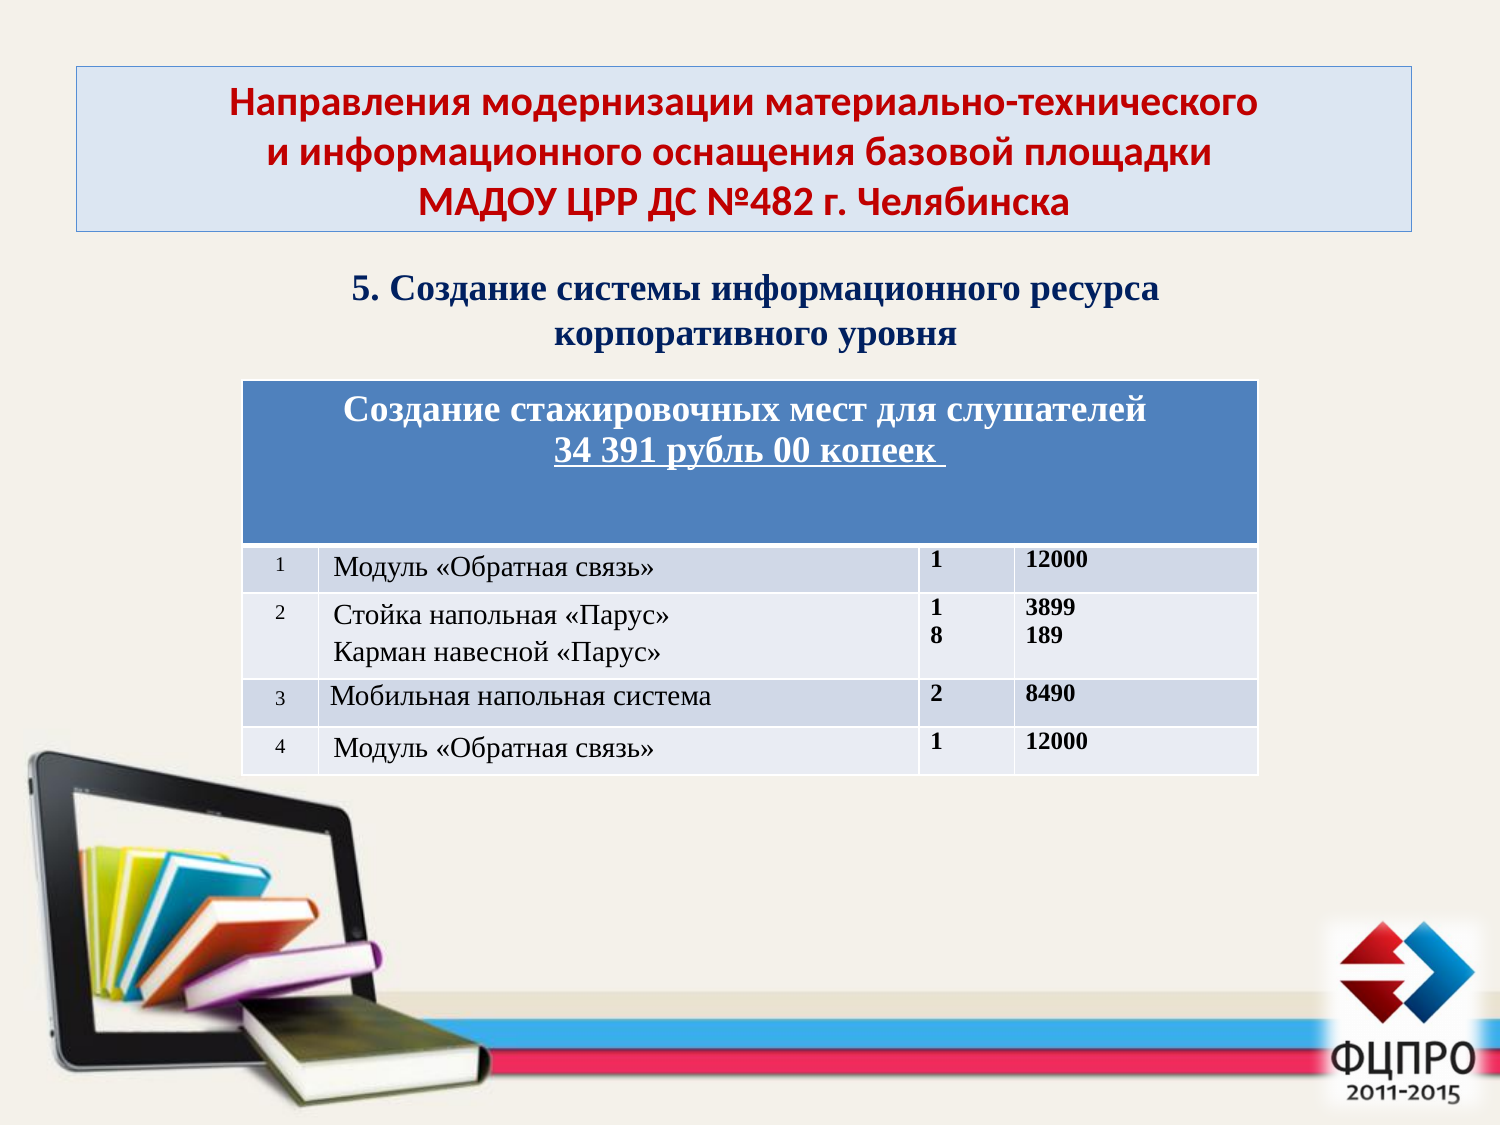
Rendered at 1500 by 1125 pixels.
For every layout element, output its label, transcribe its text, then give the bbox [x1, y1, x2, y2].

table_cell 12000 [1015, 728, 1257, 774]
table_cell 3899 189 [1015, 594, 1257, 678]
picture [0, 0, 1500, 1125]
table_cell 1 [920, 728, 1014, 774]
table_cell 1 [920, 548, 1014, 592]
table_cell 1 [243, 548, 318, 592]
table_cell Стойка напольная «Парус» Карман навесной «Парус» [319, 594, 918, 678]
table_cell 4 [243, 728, 318, 774]
table_cell 8490 [1015, 680, 1257, 726]
table_cell 2 [920, 680, 1014, 726]
table_cell Мобильная напольная система [319, 680, 918, 726]
table_cell Модуль «Обратная связь» [319, 548, 918, 592]
table_cell 12000 [1015, 548, 1257, 592]
table_header Создание стажировочных мест для слушателей 34 391 рубль 00 копеек [243, 381, 1257, 543]
text_box 5. Создание системы информационного ресурса корпоративного уровня [265, 255, 1247, 361]
table_cell 3 [243, 680, 318, 726]
table_cell 1 8 [920, 594, 1014, 678]
table_cell Модуль «Обратная связь» [319, 728, 918, 774]
text_box Направления модернизации материально-технического и информационного оснащения базовой площадки МАДОУ ЦРР ДС №482 г. Челябинска [76, 66, 1412, 232]
table_cell 2 [243, 594, 318, 678]
